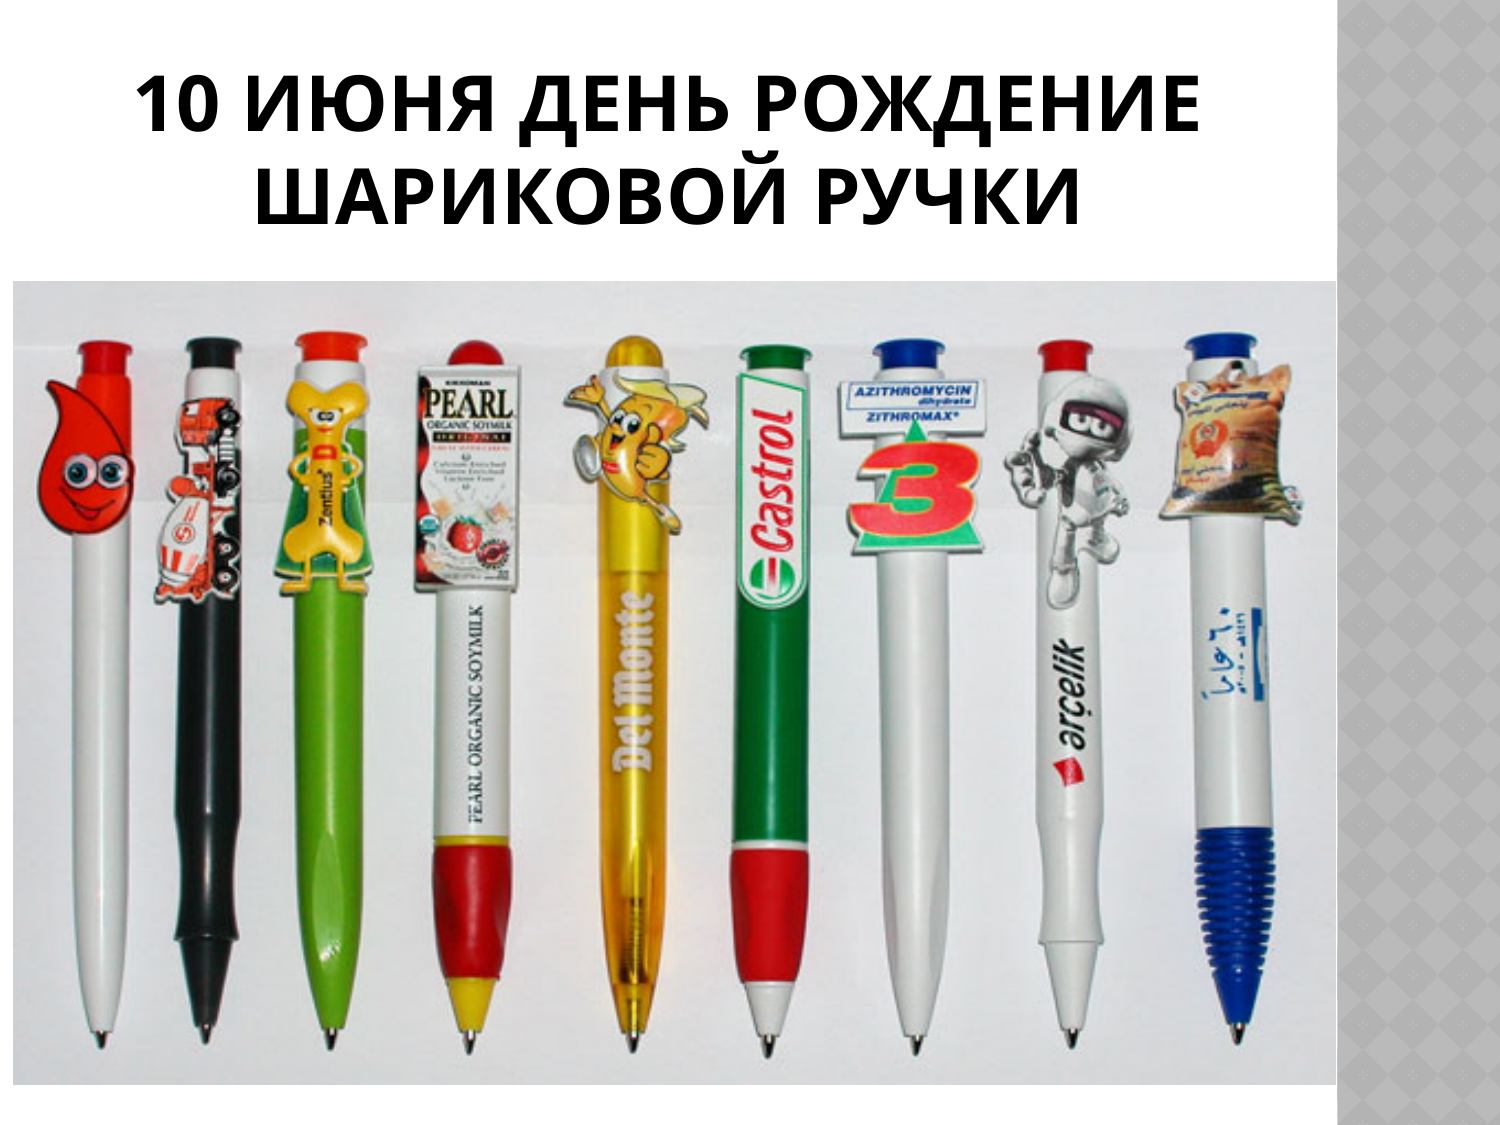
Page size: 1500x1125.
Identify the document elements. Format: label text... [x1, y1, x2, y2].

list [12, 280, 1337, 1085]
title 10 июня день рождение шариковой ручки [75, 52, 1263, 240]
